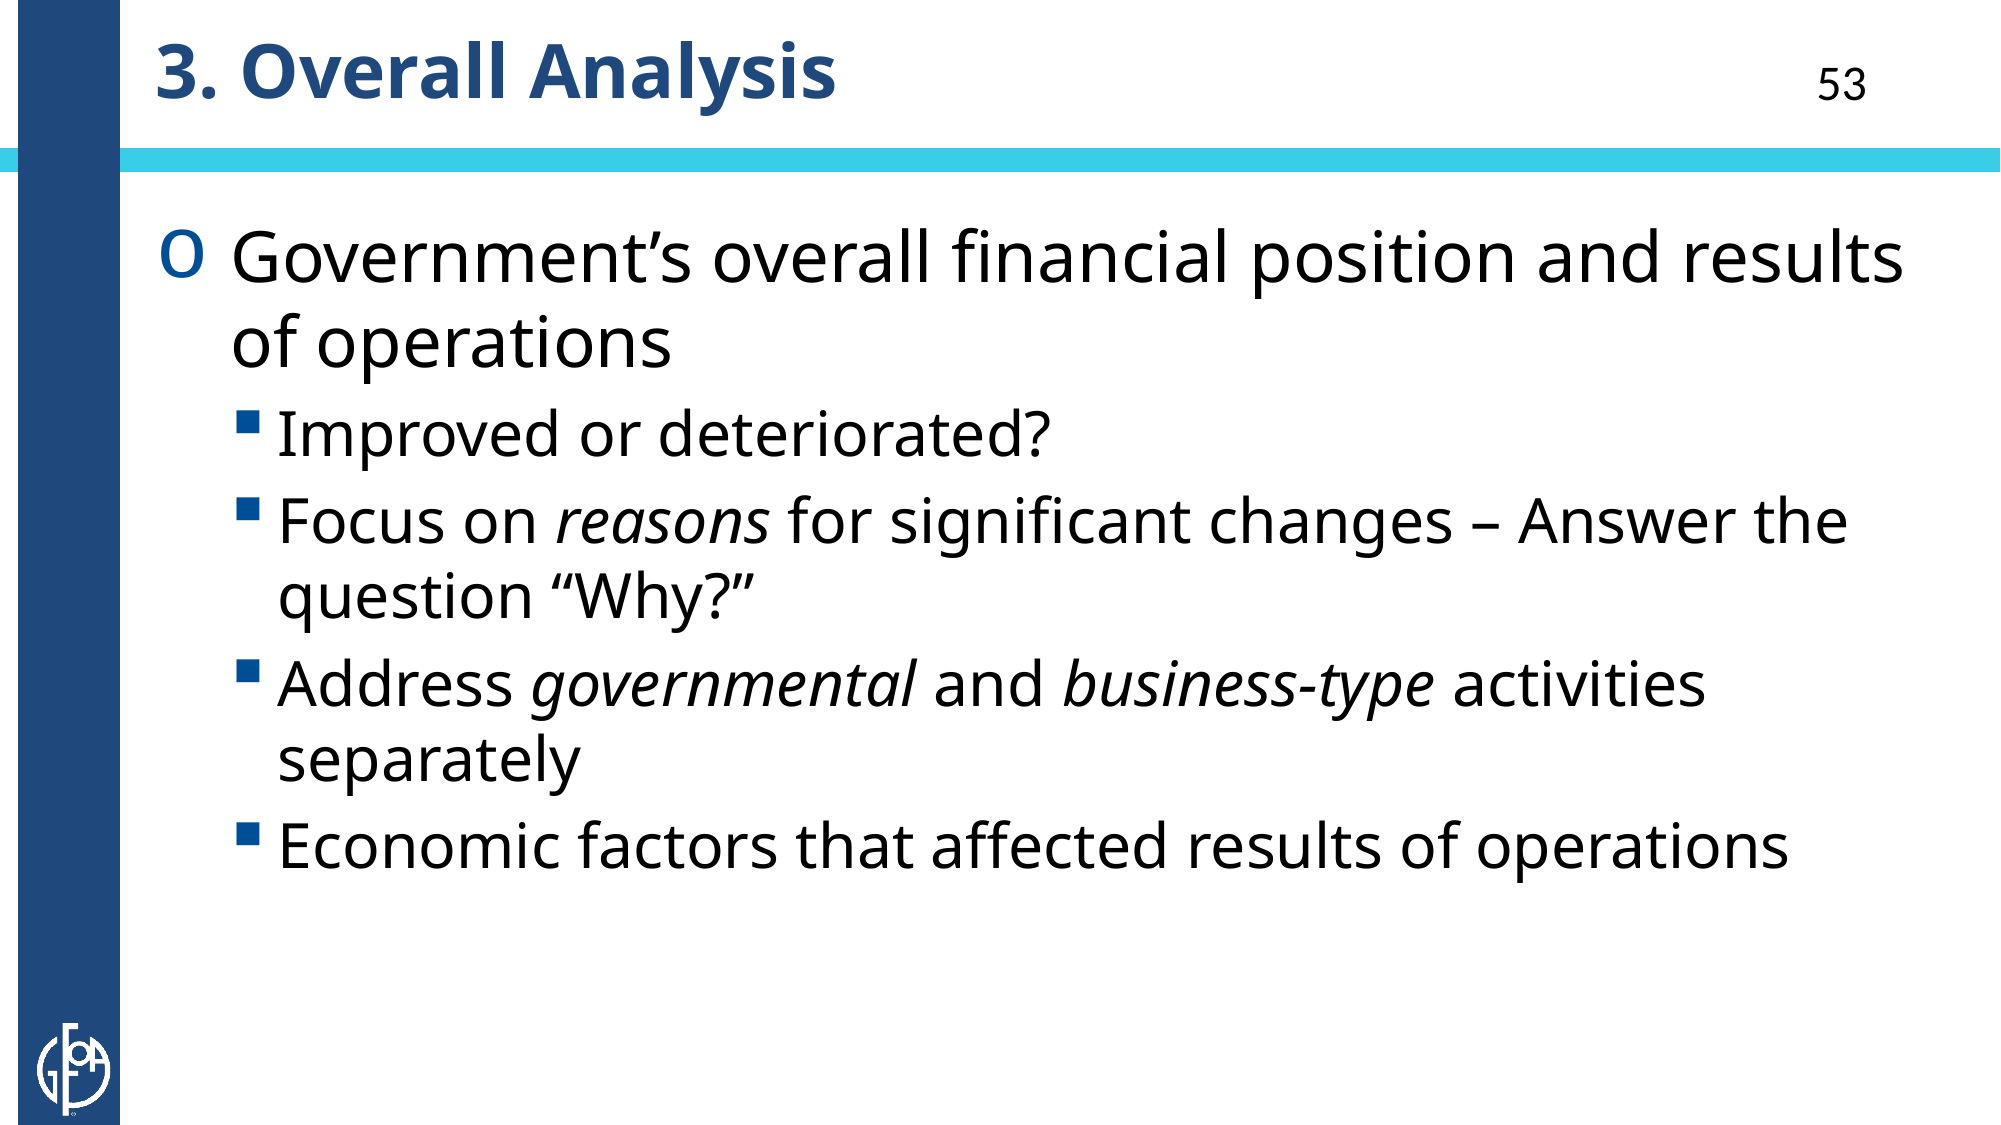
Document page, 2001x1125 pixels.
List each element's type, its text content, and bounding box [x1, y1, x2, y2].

text_box 53 [1801, 43, 2000, 119]
title 3. Overall Analysis [140, 0, 1978, 138]
list Government’s overall financial position and results of operations Improved or deteriorated? Focus on reasons for significant changes – Answer the question “Why?” Address governmental and business-type activities separately Economic factors that affected results of operations [140, 204, 1978, 1092]
